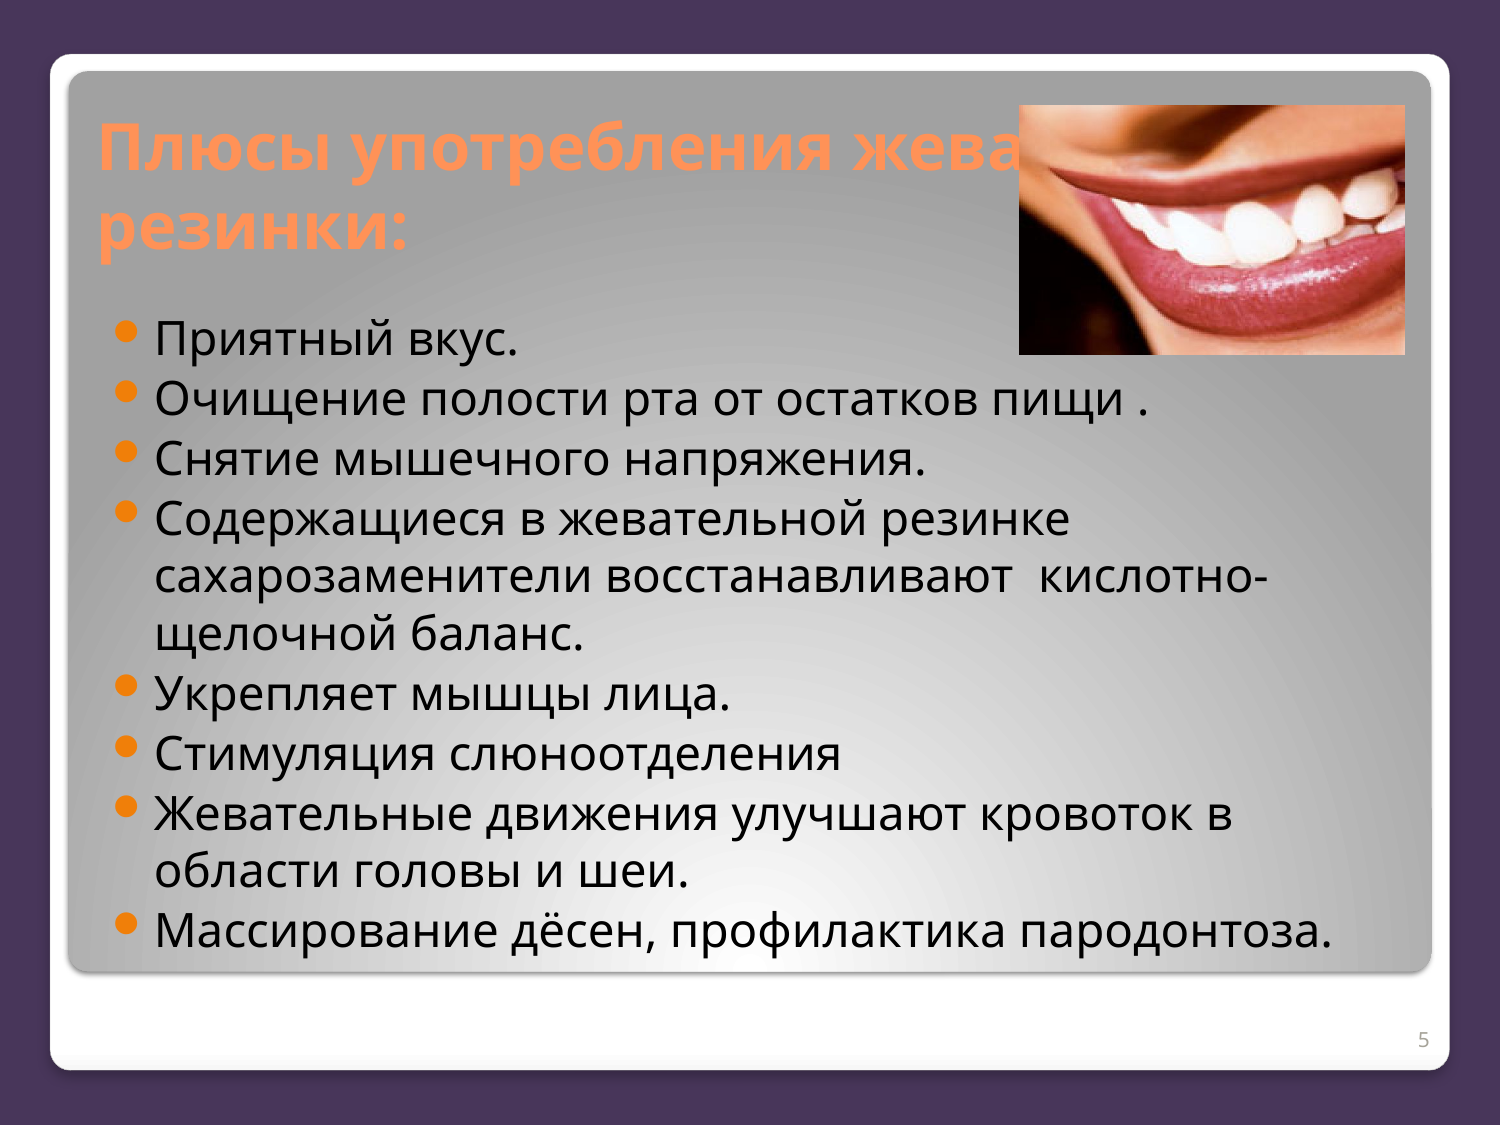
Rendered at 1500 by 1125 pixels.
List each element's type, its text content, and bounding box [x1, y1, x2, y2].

list Приятный вкус. Очищение полости рта от остатков пищи . Снятие мышечного напряжения. Содержащиеся в жевательной резинке сахарозаменители восстанавливают кислотно-щелочной баланс. Укрепляет мышцы лица. Стимуляция слюноотделения Жевательные движения улучшают кровоток в области головы и шеи. Массирование дёсен, профилактика пародонтоза. [82, 292, 1437, 980]
slide_number 5 [1369, 1002, 1445, 1063]
picture [1019, 105, 1406, 355]
title Плюсы употребления жевательной резинки: [82, 97, 1425, 270]
